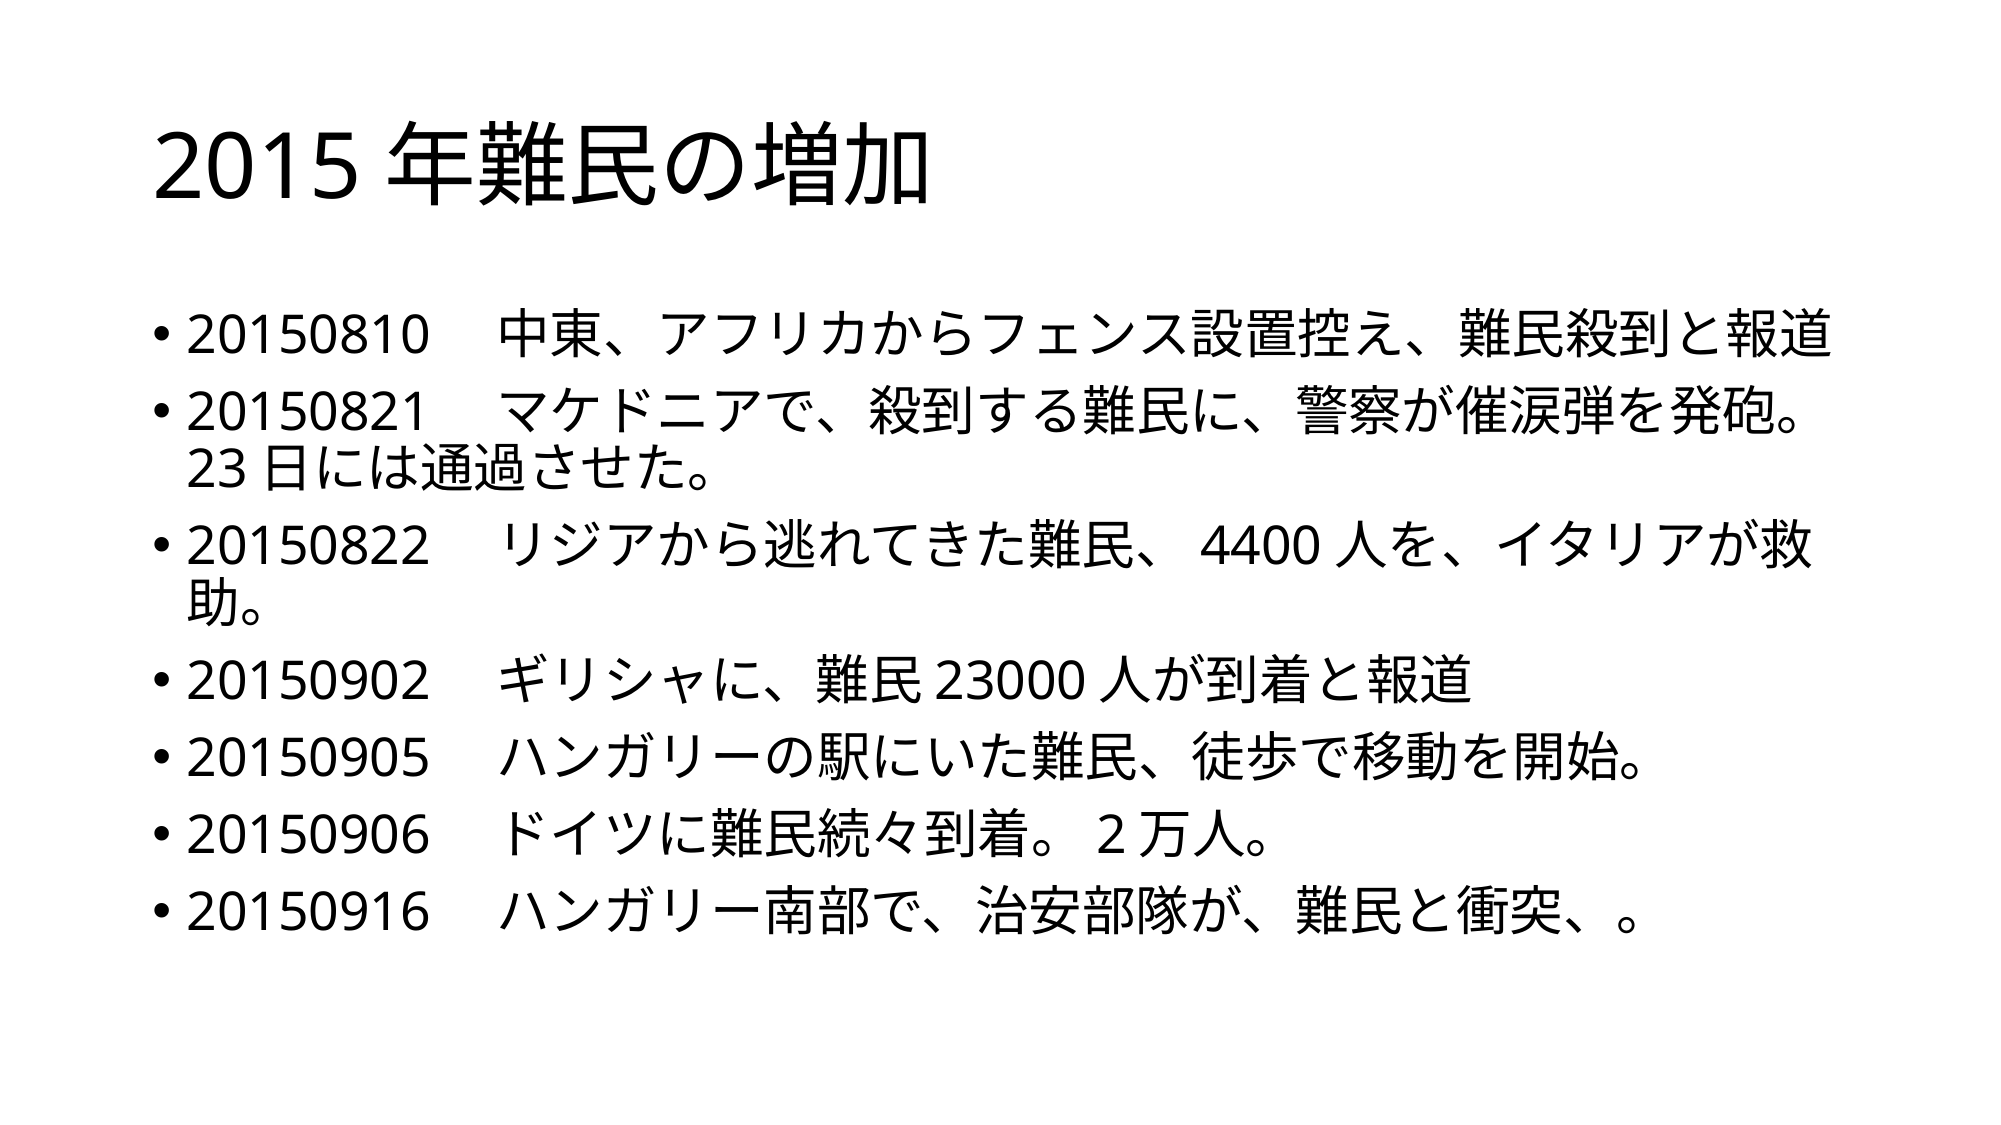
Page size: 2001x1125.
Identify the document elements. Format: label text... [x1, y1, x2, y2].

list 20150810 中東、アフリカからフェンス設置控え、難民殺到と報道 20150821 マケドニアで、殺到する難民に、警察が催涙弾を発砲。23日には通過させた。 20150822 リジアから逃れてきた難民、4400人を、イタリアが救助。 20150902 ギリシャに、難民23000人が到着と報道 20150905 ハンガリーの駅にいた難民、徒歩で移動を開始。 20150906 ドイツに難民続々到着。2万人。 20150916 ハンガリー南部で、治安部隊が、難民と衝突、。 [137, 299, 1863, 1014]
title 2015年難民の増加 [137, 59, 1863, 278]
